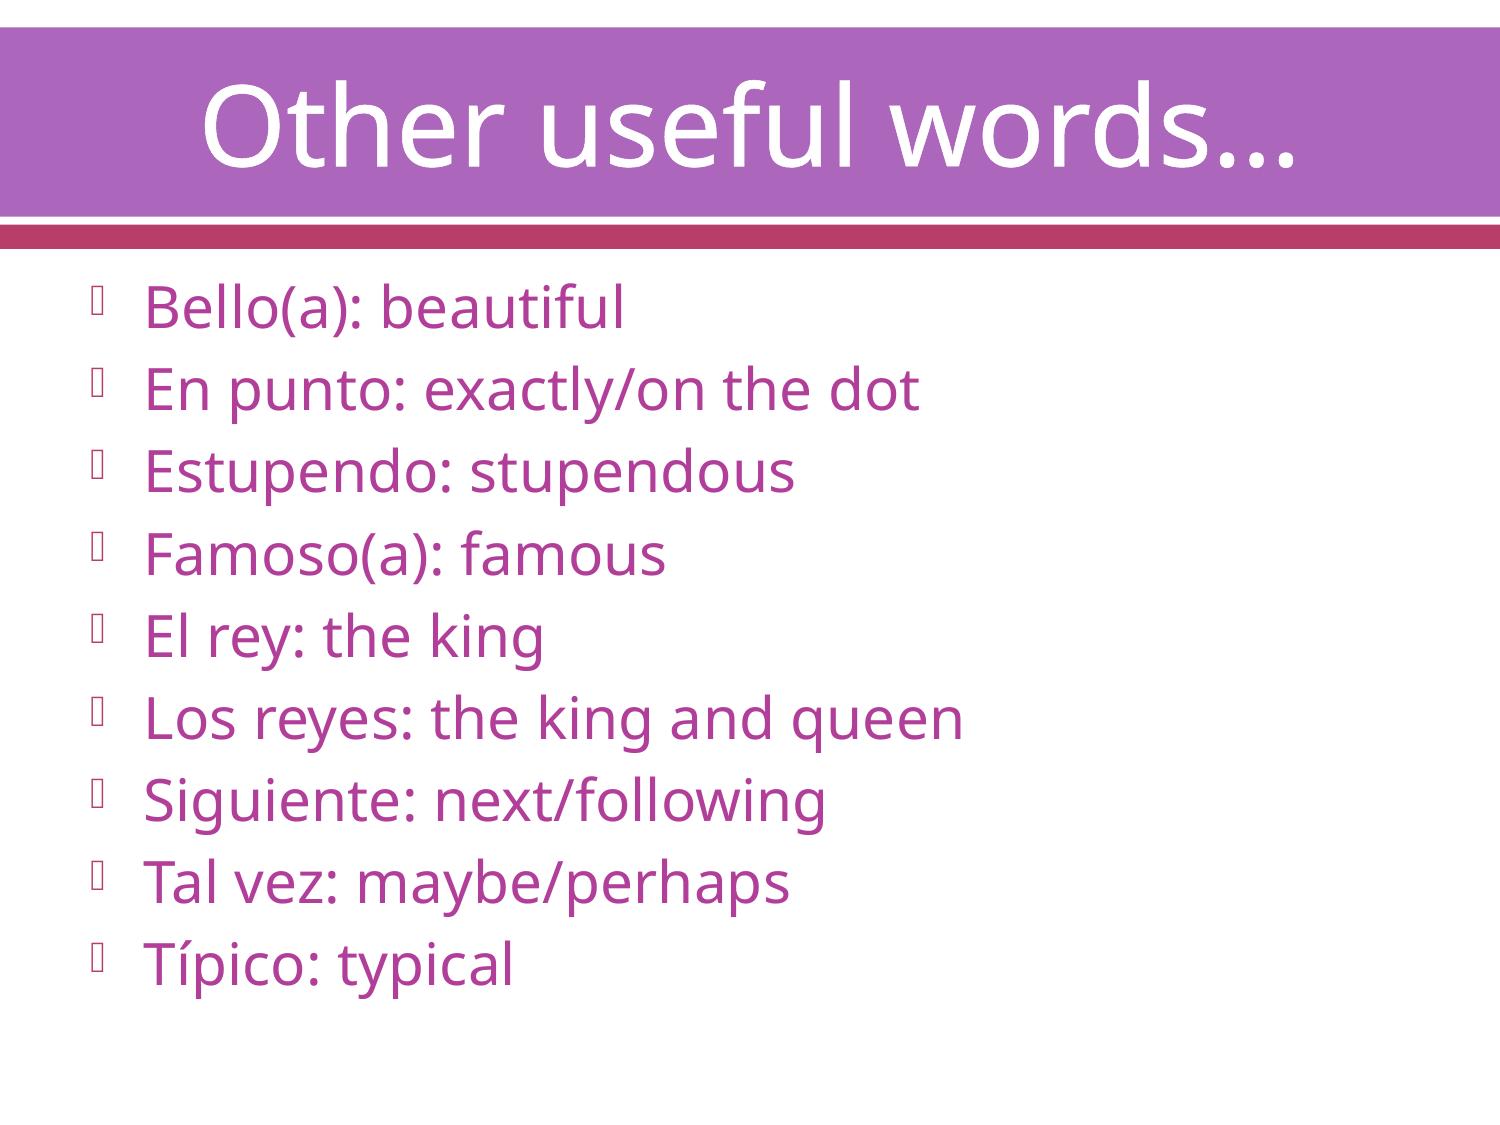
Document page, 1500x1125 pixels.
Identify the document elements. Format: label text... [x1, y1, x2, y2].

list Bello(a): beautiful En punto: exactly/on the dot Estupendo: stupendous Famoso(a): famous El rey: the king Los reyes: the king and queen Siguiente: next/following Tal vez: maybe/perhaps Típico: typical [75, 262, 1425, 1005]
title Other useful words… [75, 29, 1425, 213]
